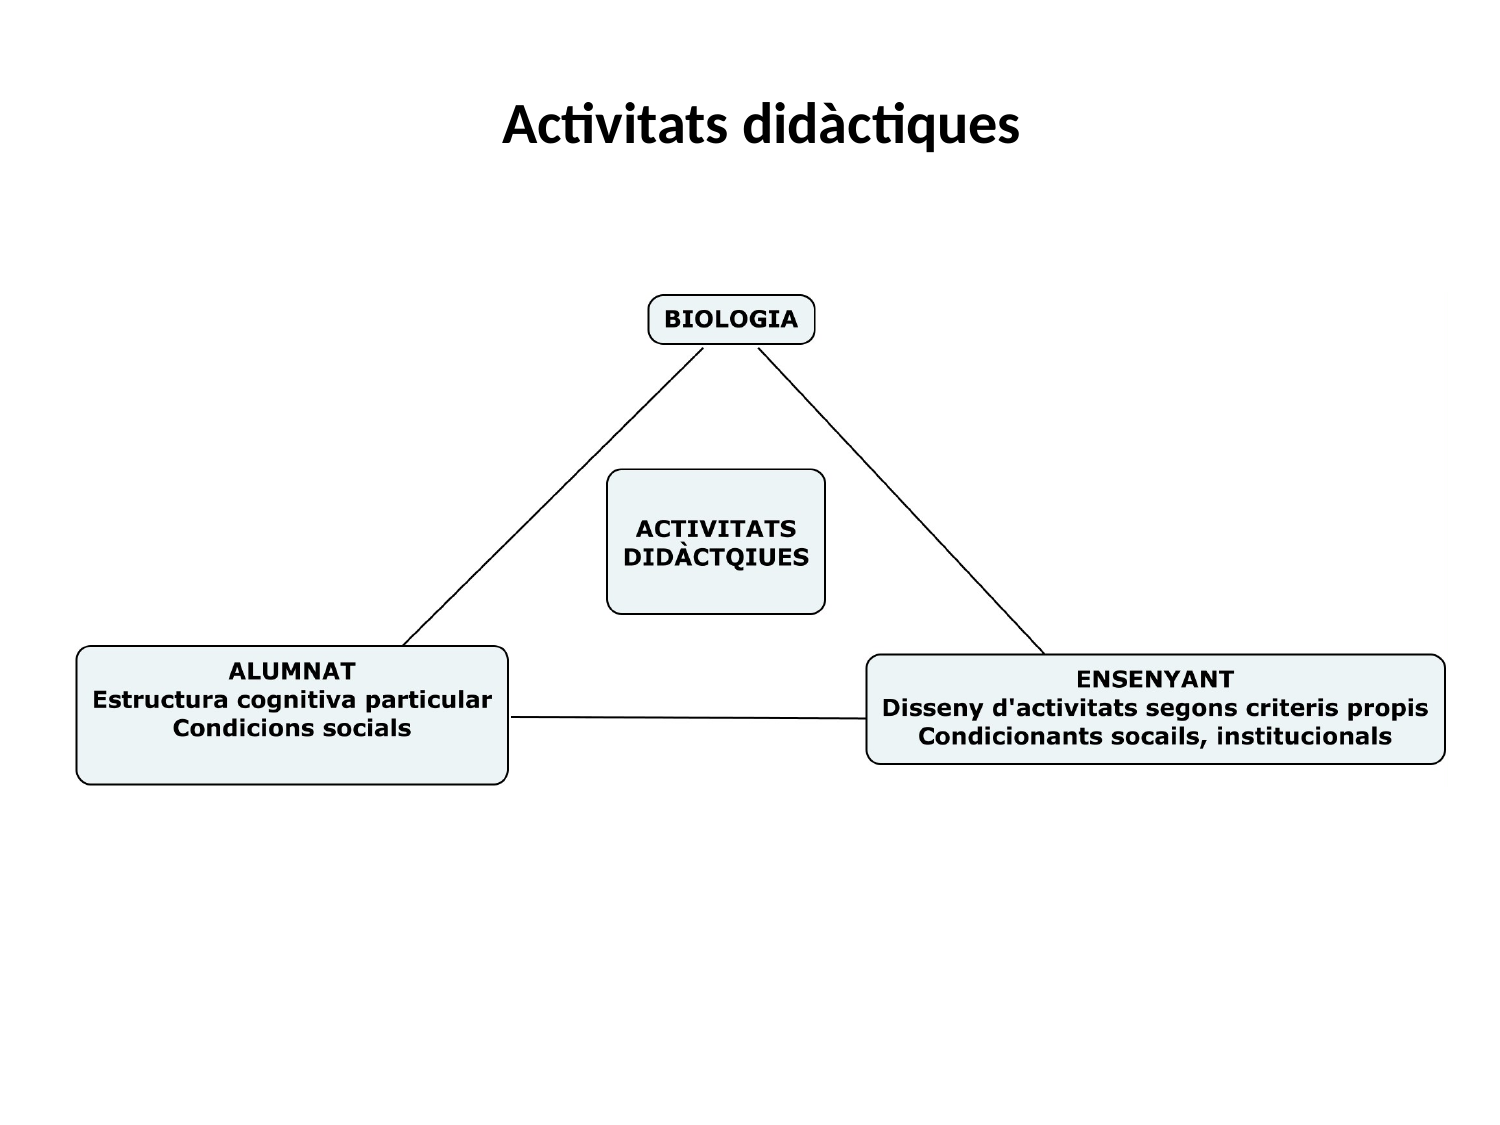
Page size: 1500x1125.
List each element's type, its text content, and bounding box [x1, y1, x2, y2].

picture [74, 292, 1450, 788]
text_box Activitats didàctiques [159, 78, 1365, 163]
